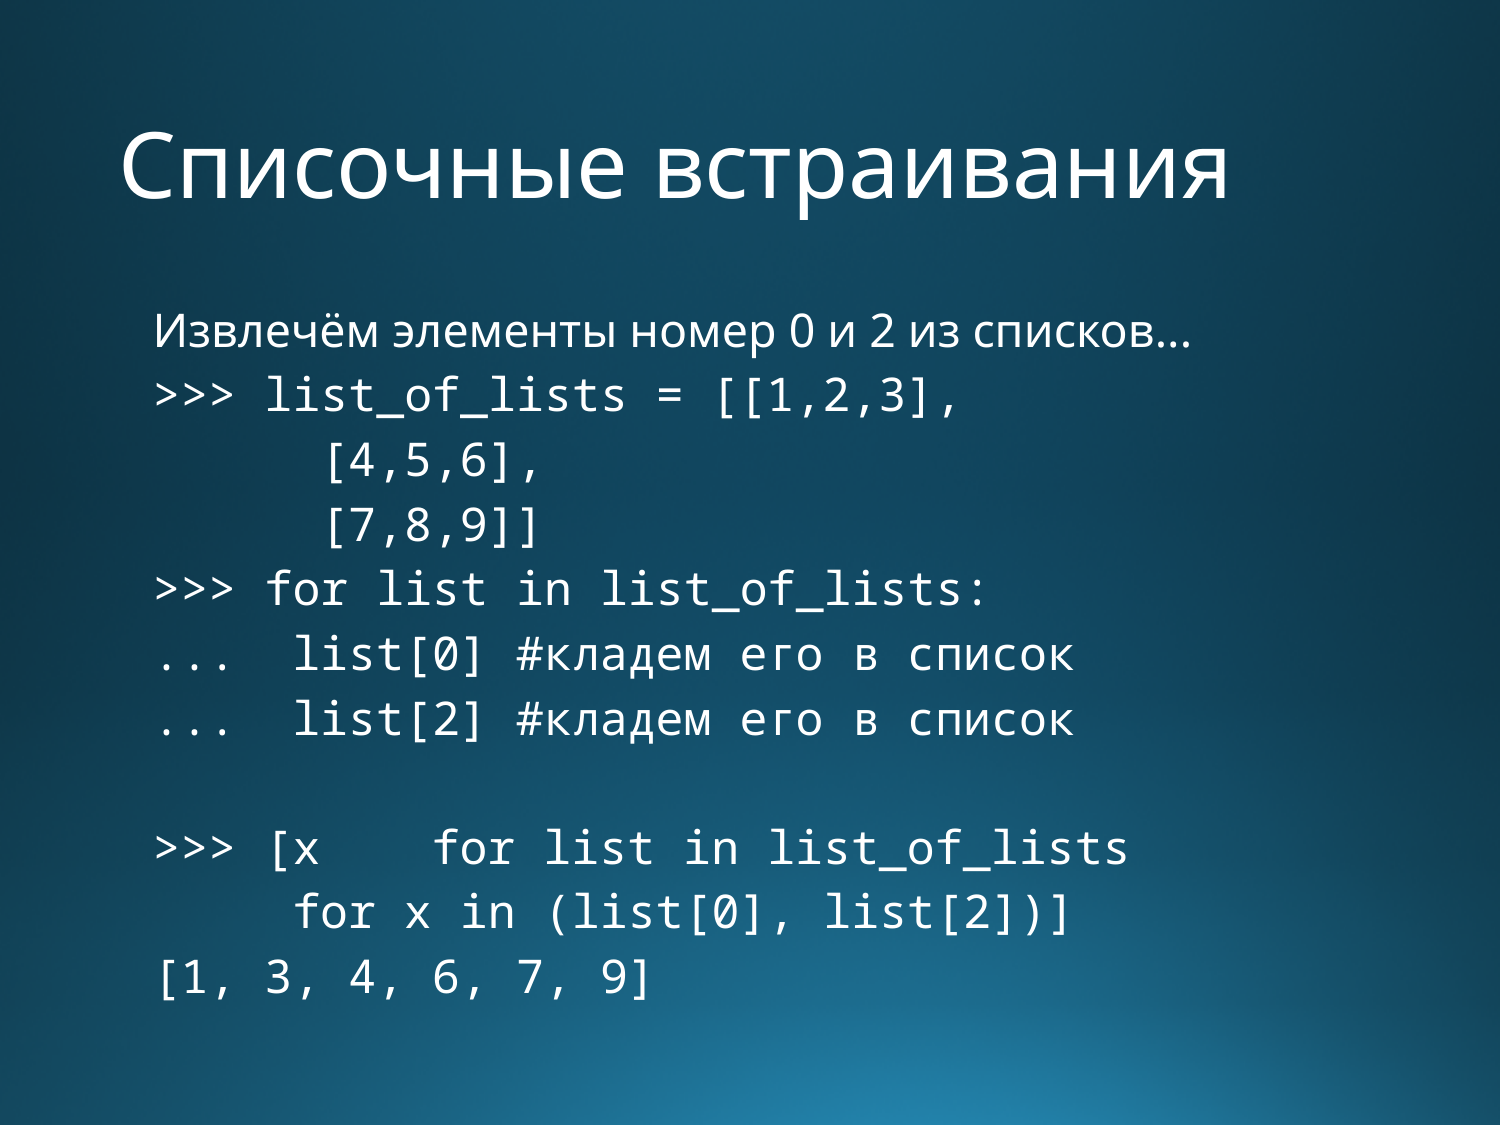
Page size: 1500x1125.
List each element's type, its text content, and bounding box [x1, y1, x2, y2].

list Извлечём элементы номер 0 и 2 из списков... >>> list_of_lists = [[1,2,3], [4,5,6], [7,8,9]] >>> for list in list_of_lists: ... list[0] #кладем его в список ... list[2] #кладем его в список >>> [x for list in list_of_lists for x in (list[0], list[2])] [1, 3, 4, 6, 7, 9] [137, 299, 1397, 1014]
title Списочные встраивания [103, 59, 1397, 278]
picture [0, 0, 1500, 1125]
